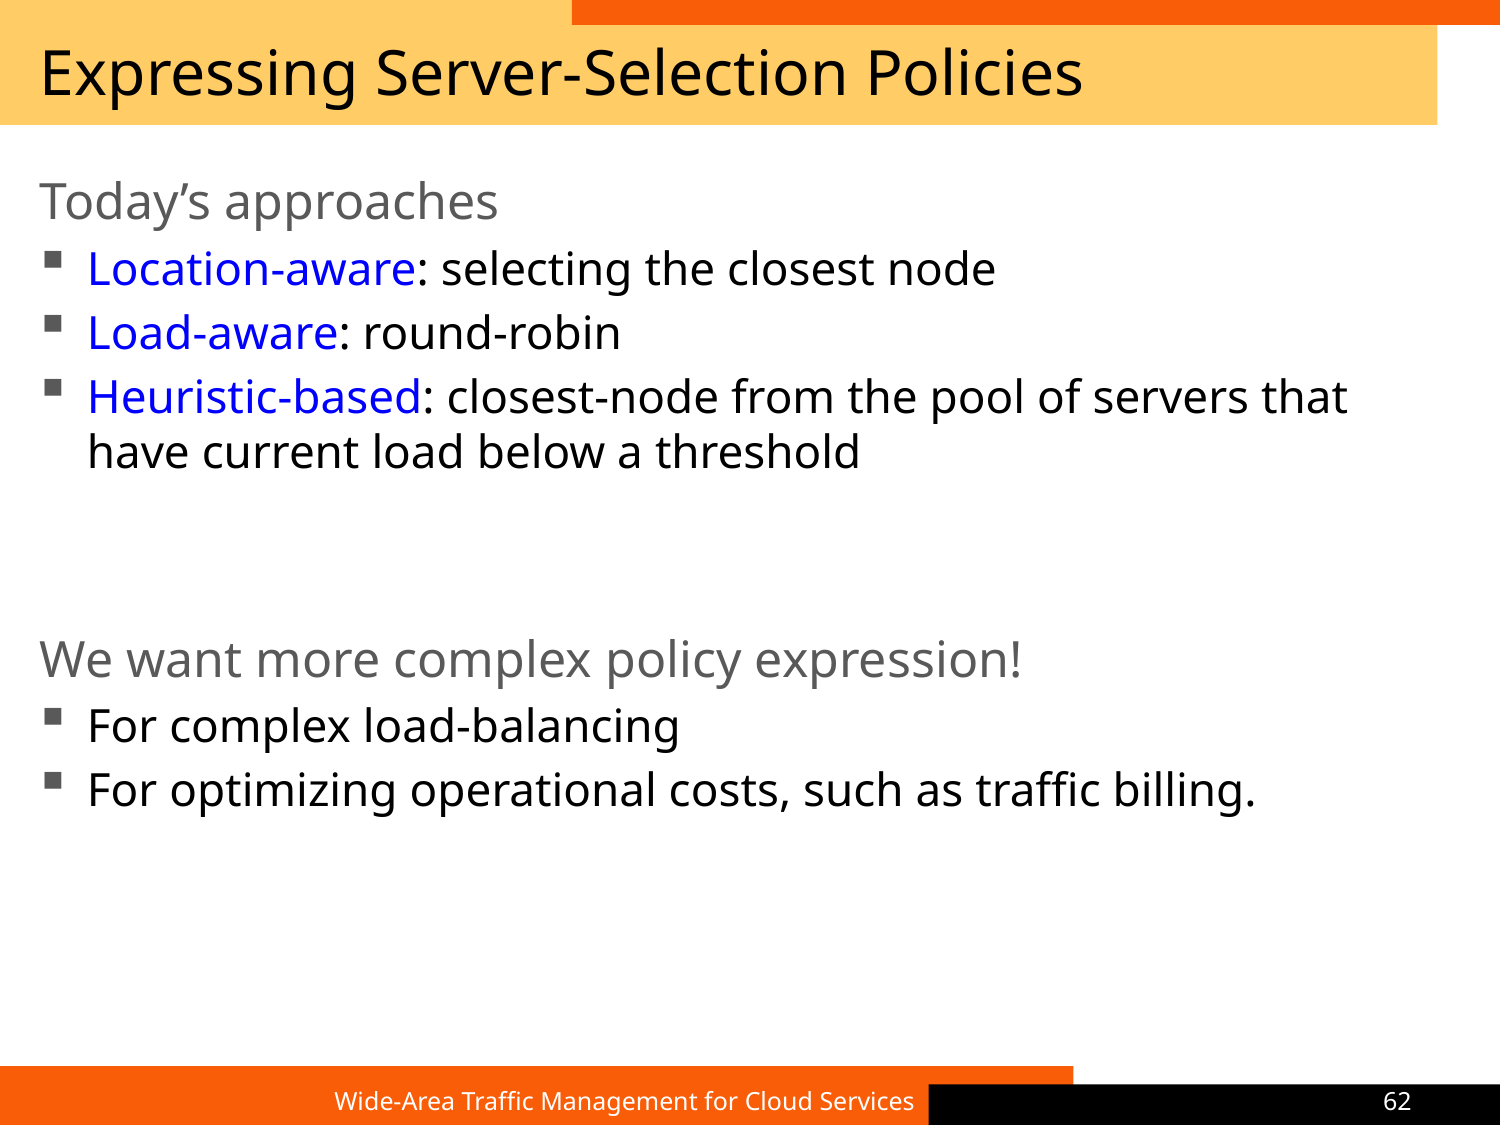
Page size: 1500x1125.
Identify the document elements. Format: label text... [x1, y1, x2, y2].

title Expressing Server-Selection Policies [24, 7, 1438, 134]
slide_number 62 [1076, 1077, 1427, 1125]
list Today’s approaches Location-aware: selecting the closest node Load-aware: round-robin Heuristic-based: closest-node from the pool of servers that have current load below a threshold We want more complex policy expression! For complex load-balancing For optimizing operational costs, such as traffic billing. [24, 162, 1451, 1038]
footer Wide-Area Traffic Management for Cloud Services [312, 1077, 938, 1125]
